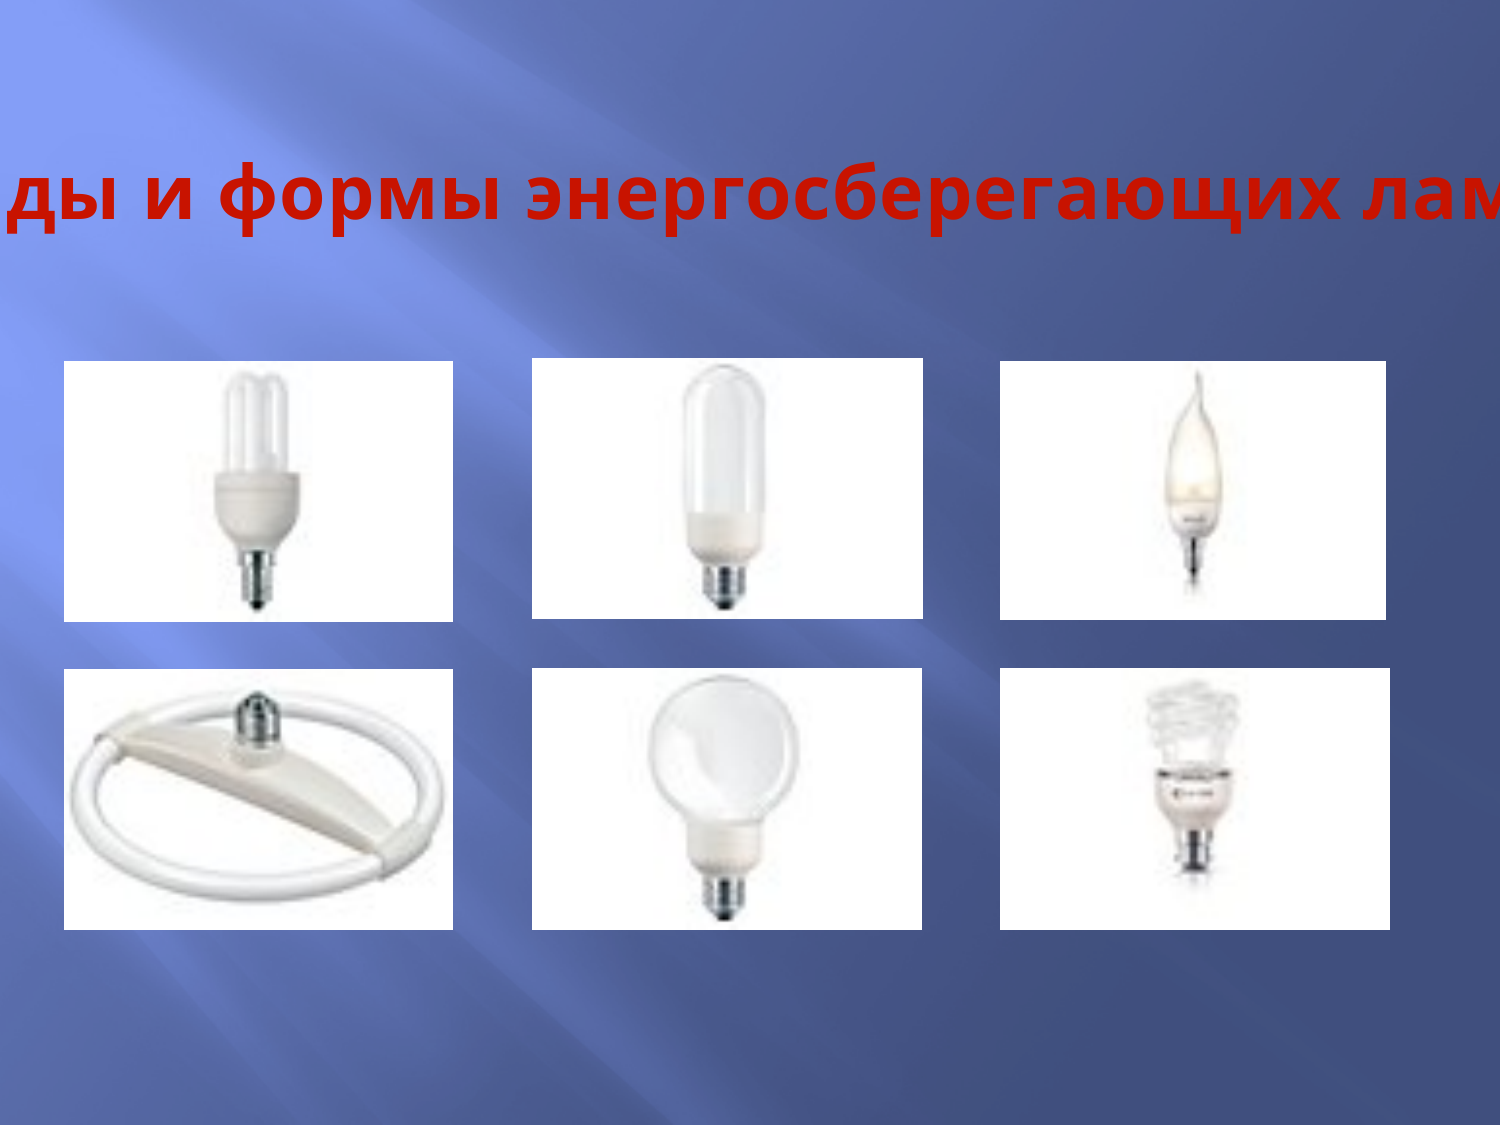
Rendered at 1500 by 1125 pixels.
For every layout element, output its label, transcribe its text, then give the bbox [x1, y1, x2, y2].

picture [64, 361, 453, 622]
picture [1000, 668, 1391, 930]
picture [532, 668, 923, 930]
picture [64, 669, 453, 930]
picture [532, 358, 923, 619]
picture [1000, 361, 1387, 620]
text_box Виды и формы энергосберегающих ламп [0, 137, 1500, 243]
